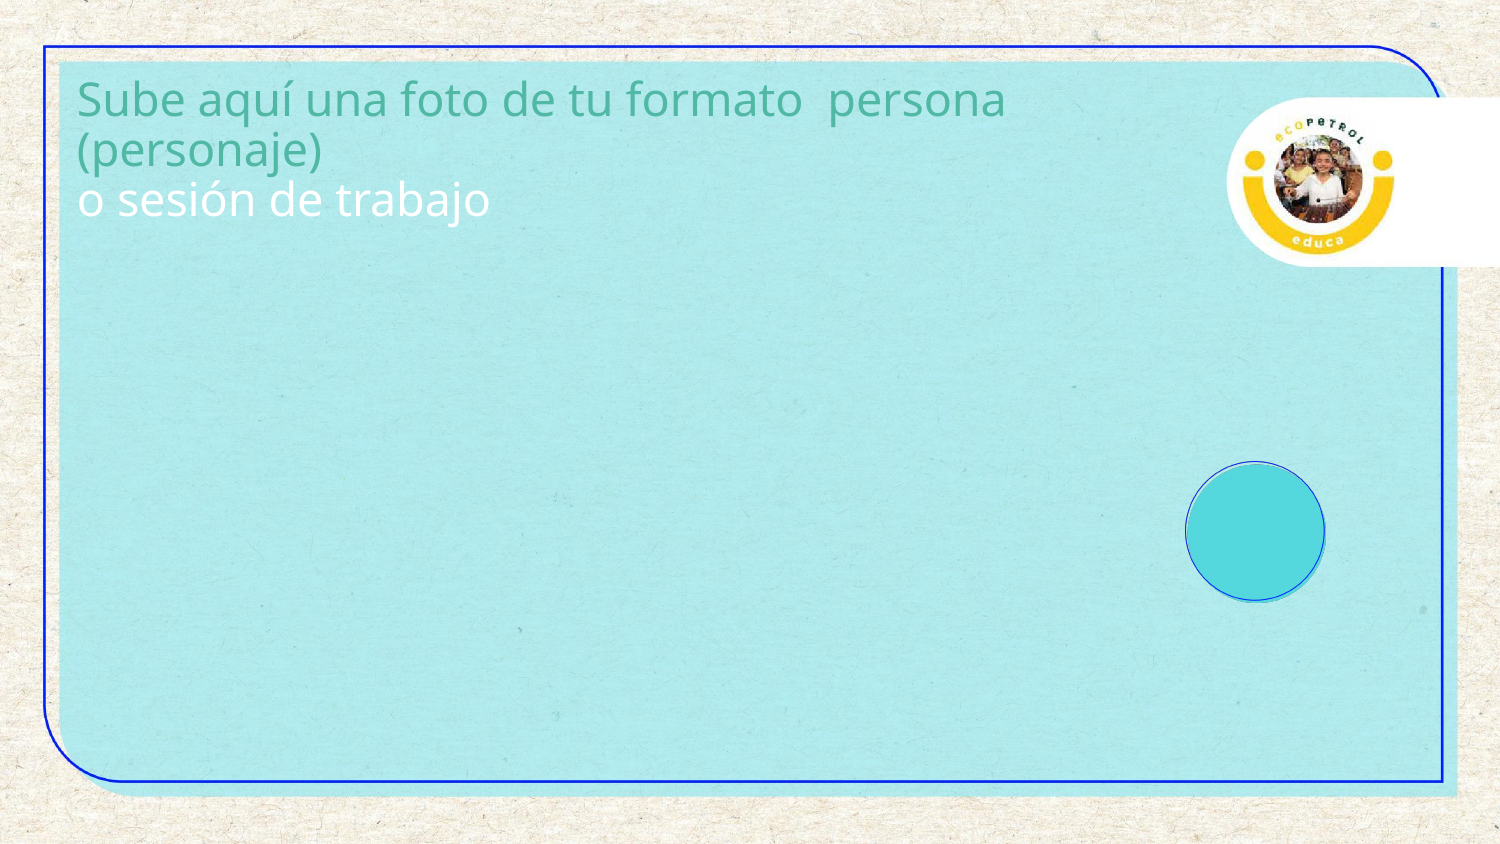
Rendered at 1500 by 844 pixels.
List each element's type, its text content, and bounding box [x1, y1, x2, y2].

title Sube aquí una foto de tu formato persona (personaje) o sesión de trabajo [65, 69, 1202, 233]
picture [0, 0, 1500, 844]
